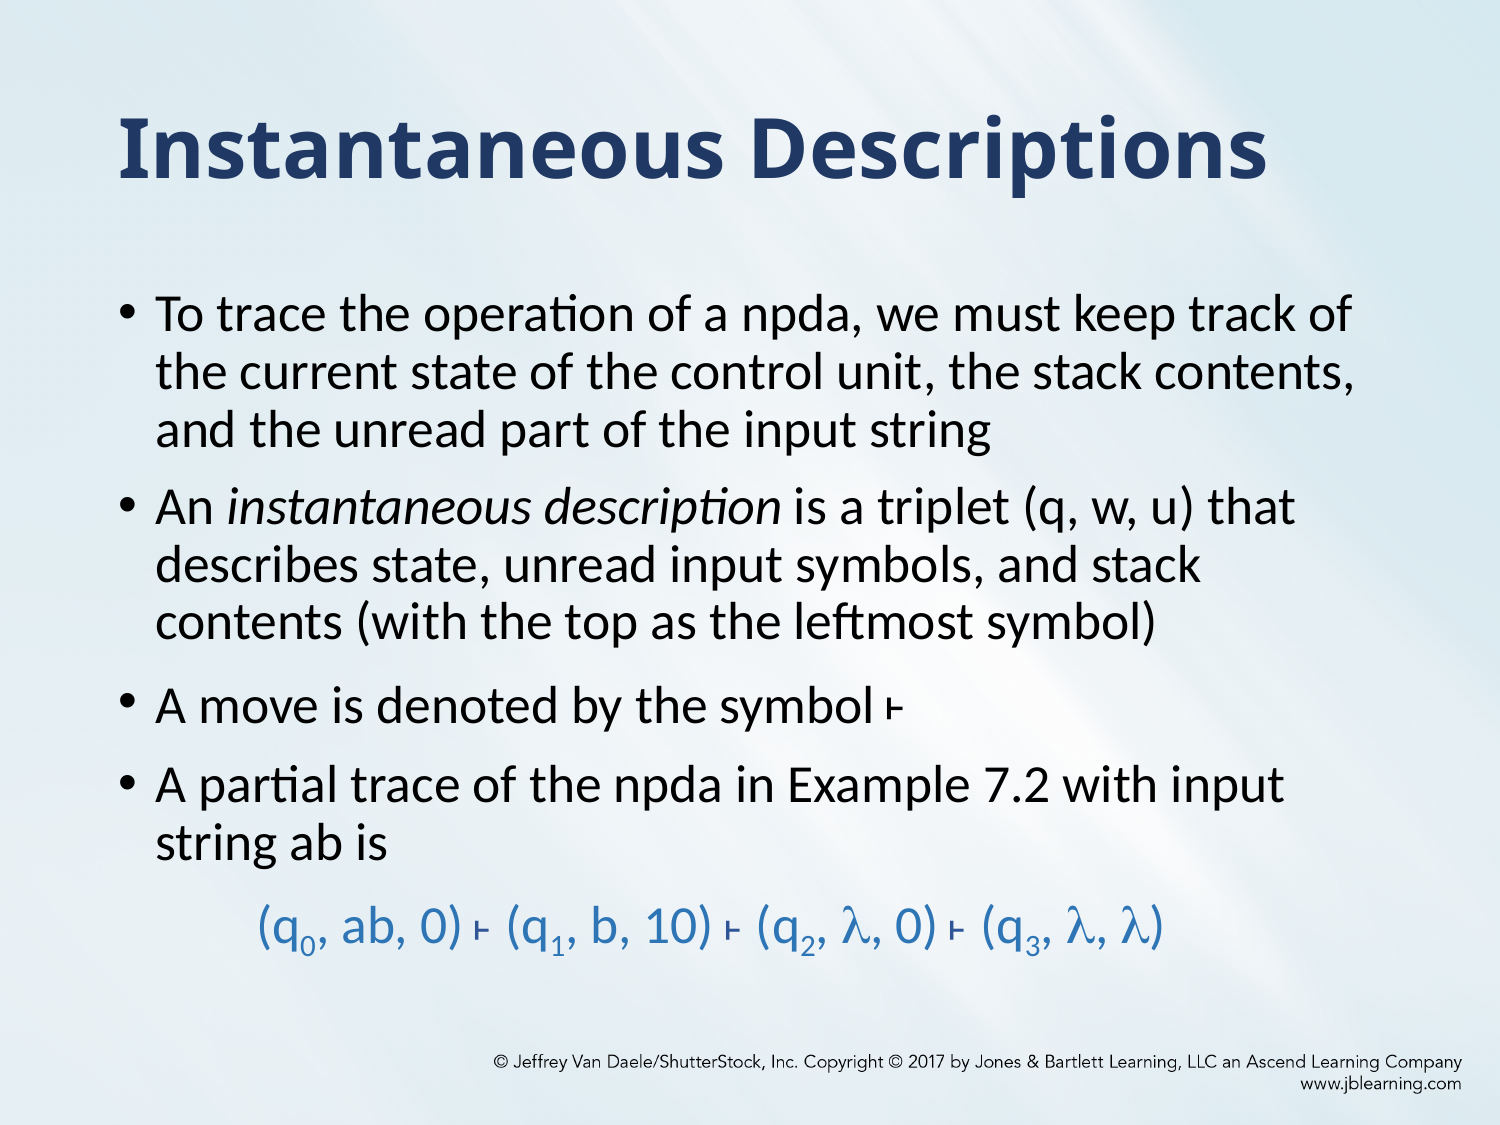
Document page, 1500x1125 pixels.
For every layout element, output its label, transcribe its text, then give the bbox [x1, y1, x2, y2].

title Instantaneous Descriptions [103, 59, 1397, 243]
picture [0, 0, 1500, 1125]
list To trace the operation of a npda, we must keep track of the current state of the control unit, the stack contents, and the unread part of the input string An instantaneous description is a triplet (q, w, u) that describes state, unread input symbols, and stack contents (with the top as the leftmost symbol) A move is denoted by the symbol ˫ A partial trace of the npda in Example 7.2 with input string ab is (q0, ab, 0) ˫ (q1, b, 10) ˫ (q2, , 0) ˫ (q3, , ) [103, 278, 1397, 977]
